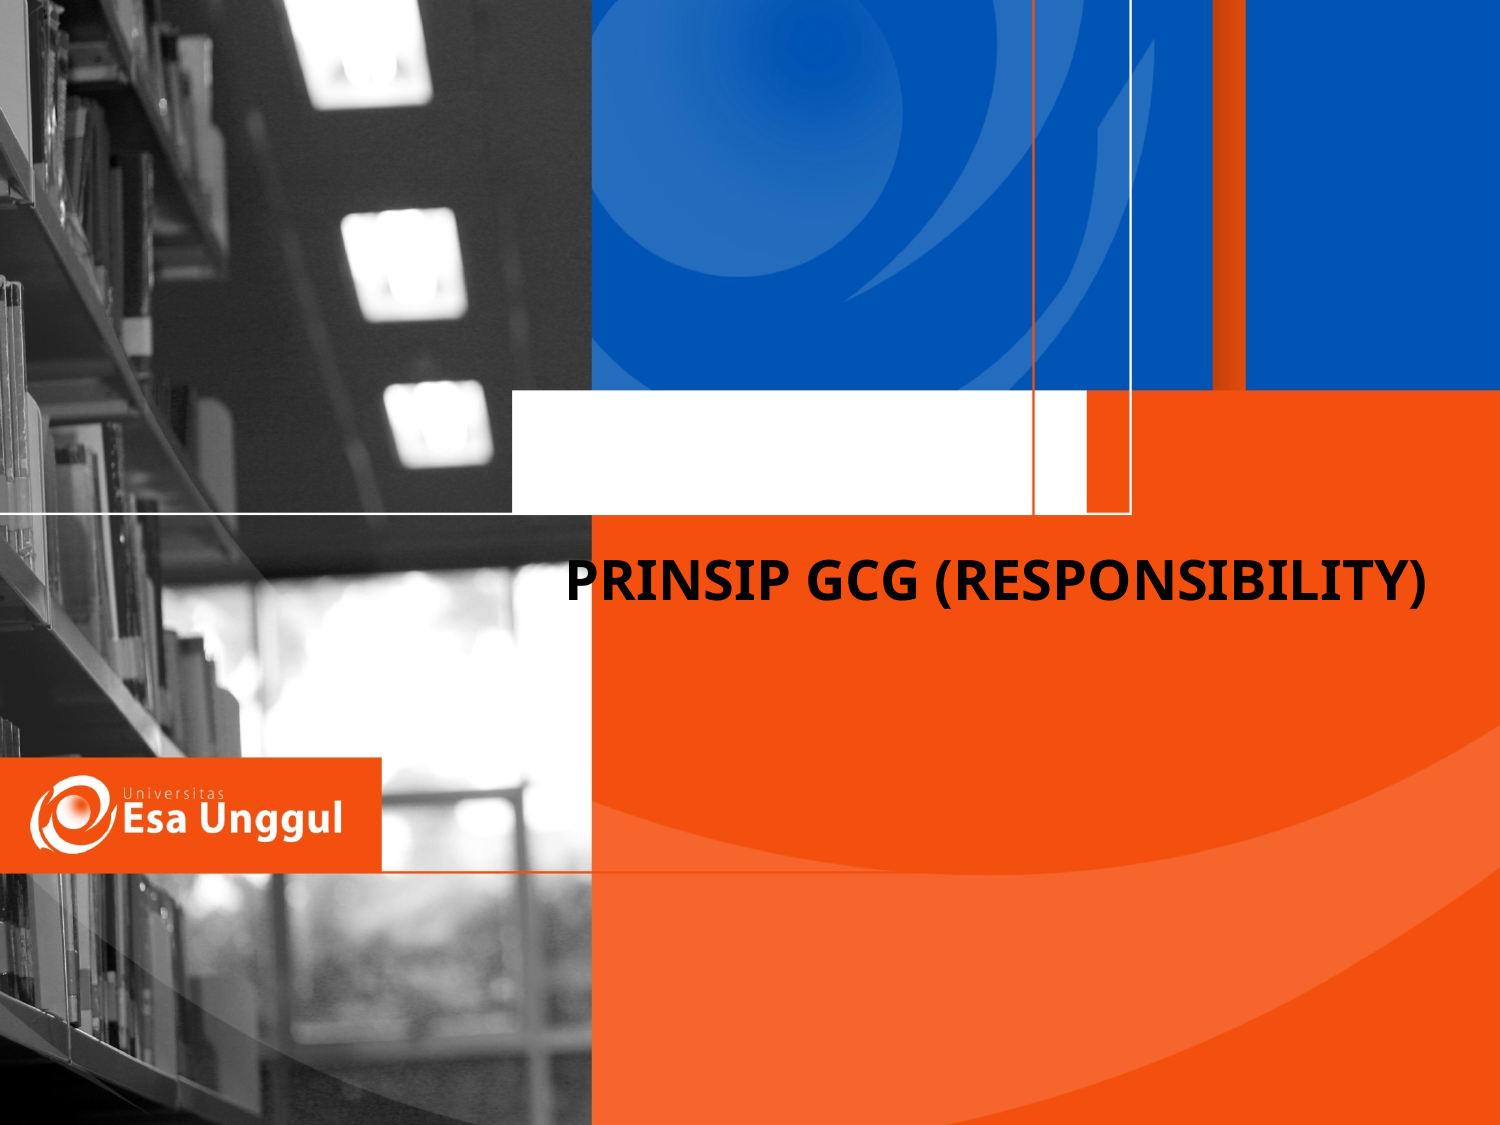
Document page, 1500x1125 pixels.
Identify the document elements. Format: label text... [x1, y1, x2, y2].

picture [0, 0, 1500, 1125]
title Prinsip GCG (Responsibility) [549, 537, 1463, 661]
